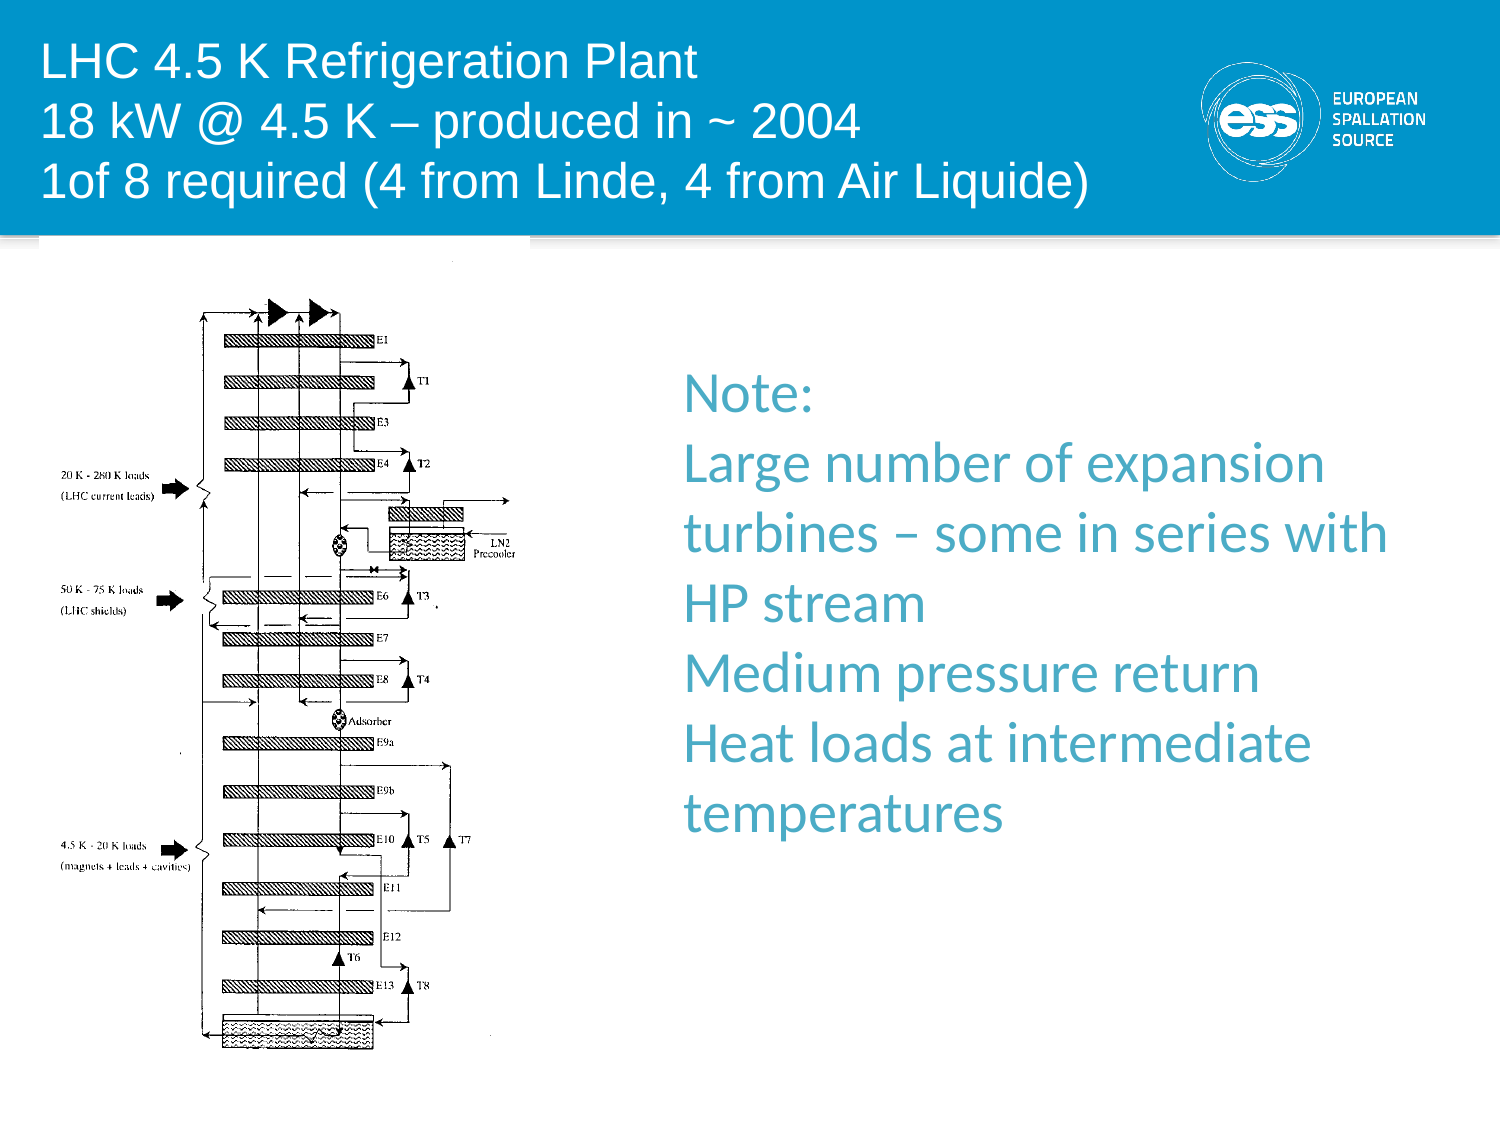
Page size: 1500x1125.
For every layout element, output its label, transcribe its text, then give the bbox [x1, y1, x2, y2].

picture [1334, 93, 1340, 104]
picture [1388, 93, 1394, 104]
picture [1368, 94, 1374, 104]
picture [1377, 93, 1385, 104]
text_box Note: Large number of expansion turbines – some in series with HP stream Medium pressure return Heat loads at intermediate temperatures [668, 347, 1476, 852]
picture [1381, 119, 1389, 124]
picture [1386, 134, 1392, 146]
picture [1354, 135, 1362, 146]
picture [1355, 93, 1361, 104]
title LHC 4.5 K Refrigeration Plant 18 kW @ 4.5 K – produced in ~ 2004 1of 8 required (4 from Linde, 4 from Air Liquide) [39, 0, 1190, 237]
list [39, 236, 530, 1062]
picture [1366, 134, 1374, 145]
picture [1345, 93, 1351, 104]
picture [1408, 93, 1412, 104]
picture [1220, 104, 1299, 136]
